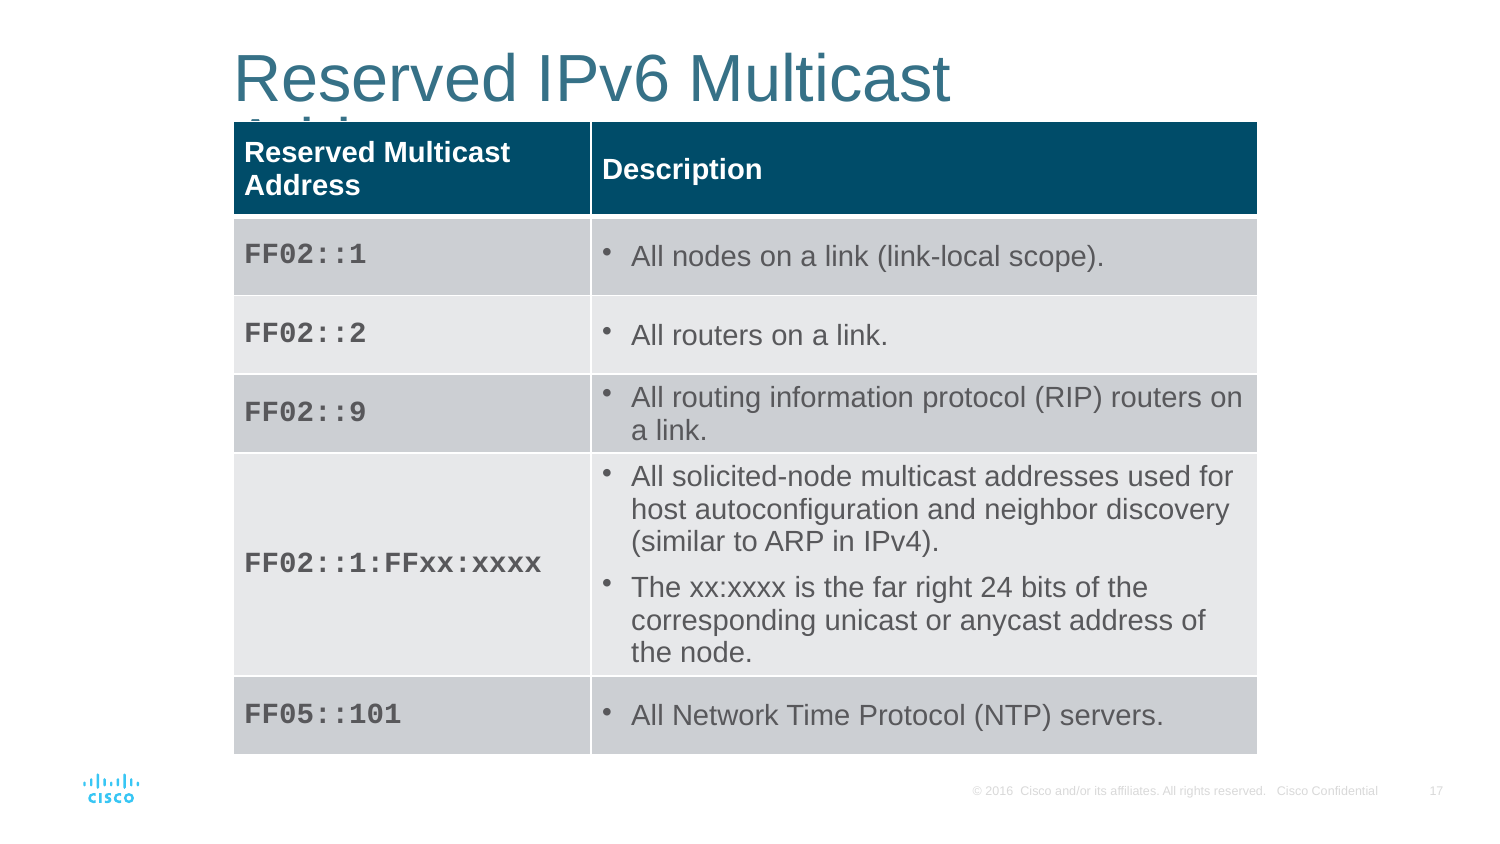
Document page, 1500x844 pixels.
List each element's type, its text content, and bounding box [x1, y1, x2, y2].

table_cell All routers on a link. [592, 296, 1257, 373]
table_header Reserved Multicast Address [234, 122, 590, 214]
table_cell All routing information protocol (RIP) routers on a link. [592, 375, 1257, 452]
table_cell All Network Time Protocol (NTP) servers. [592, 677, 1257, 754]
table_cell FF02::1 [234, 219, 590, 295]
table_cell All solicited-node multicast addresses used for host autoconfiguration and neighbor discovery (similar to ARP in IPv4). The xx:xxxx is the far right 24 bits of the corresponding unicast or anycast address of the node. [592, 454, 1257, 675]
table_cell FF05::101 [234, 677, 590, 754]
table_header Description [592, 122, 1257, 214]
table_cell FF02::1:FFxx:xxxx [234, 454, 590, 675]
table_cell FF02::9 [234, 375, 590, 452]
table_cell All nodes on a link (link-local scope). [592, 219, 1257, 295]
title Reserved IPv6 Multicast Addresses [221, 44, 1271, 113]
table_cell FF02::2 [234, 296, 590, 373]
